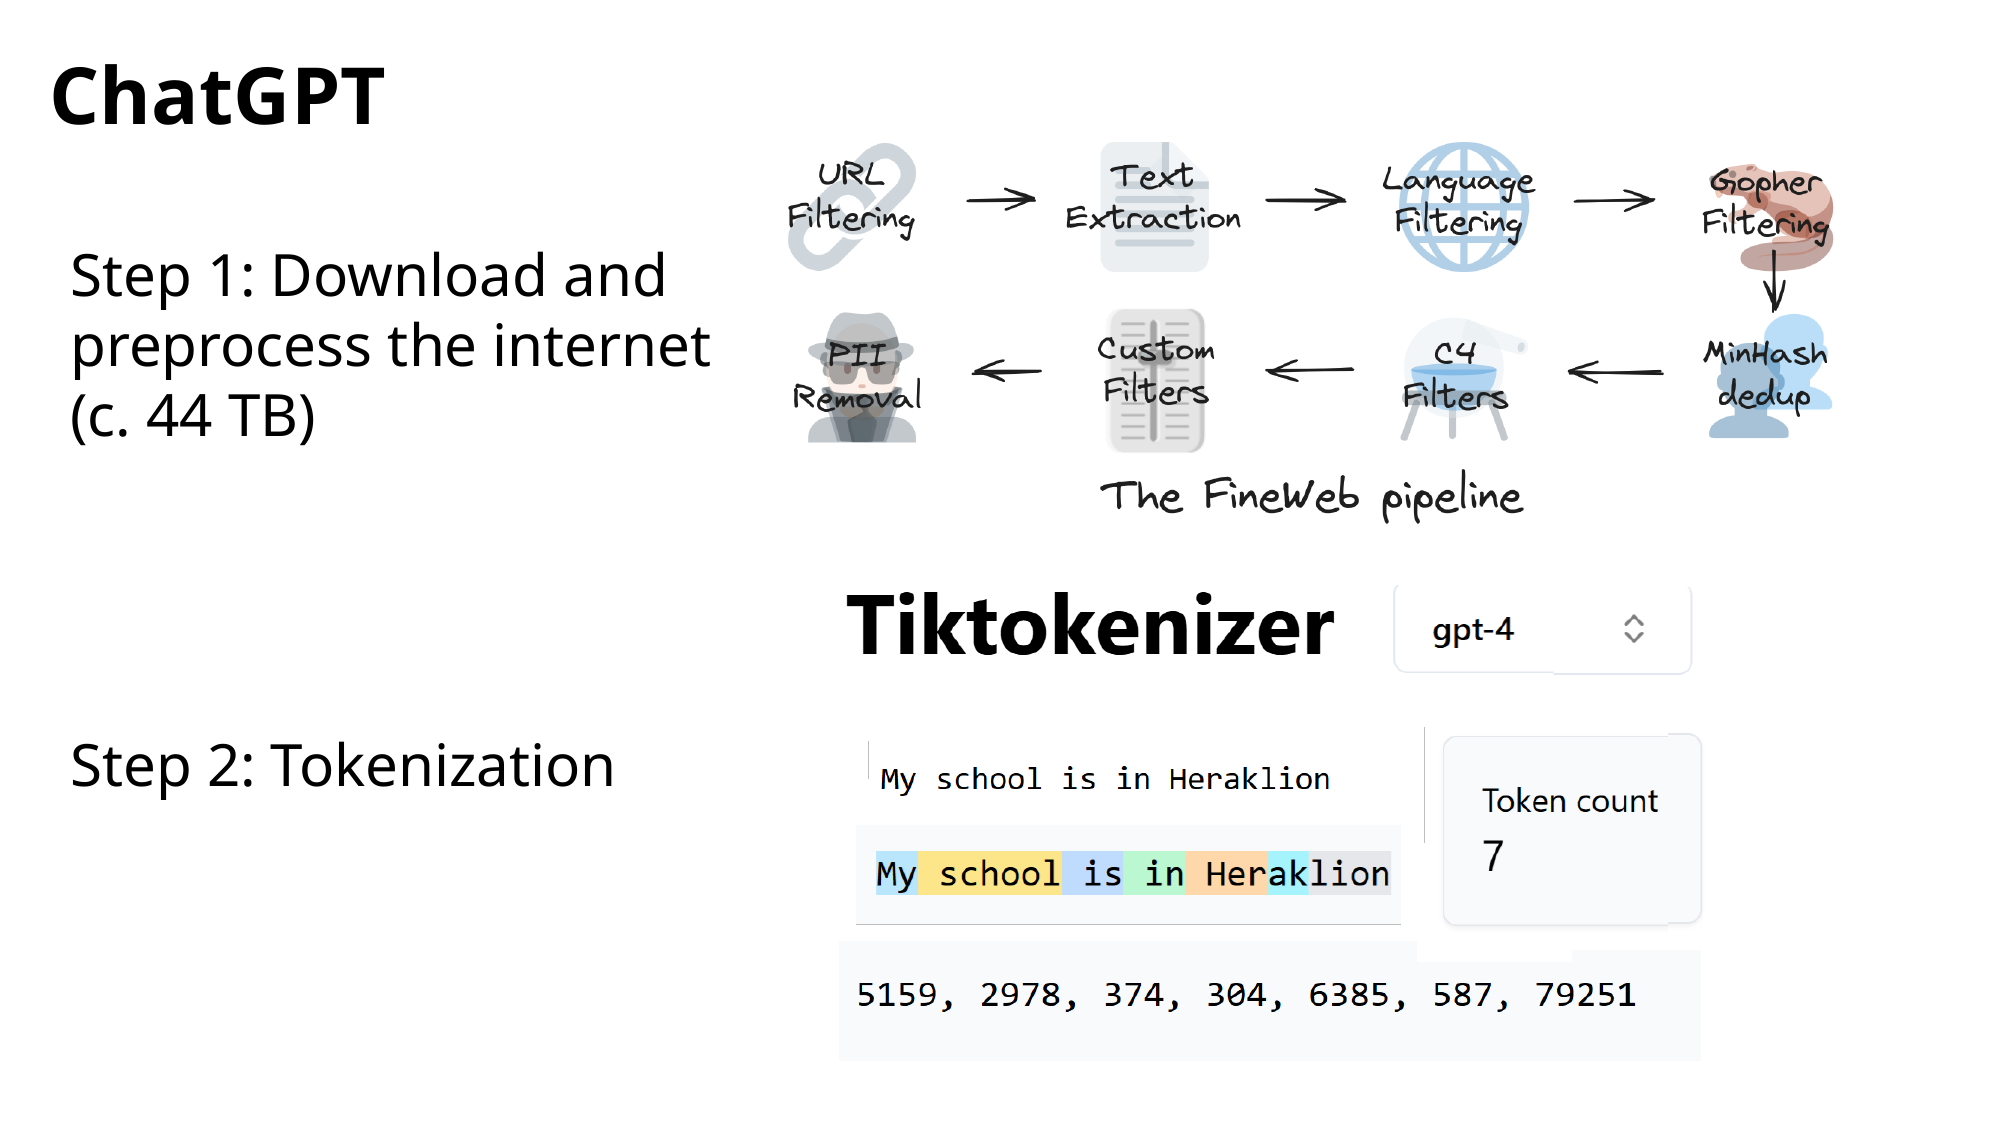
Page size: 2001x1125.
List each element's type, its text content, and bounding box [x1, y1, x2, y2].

title ChatGPT [34, 30, 1899, 156]
picture [835, 580, 1722, 1061]
picture [774, 129, 1850, 535]
list Step 1: Download and preprocess the internet (c. 44 TB) Step 2: Tokenization [24, 223, 733, 952]
